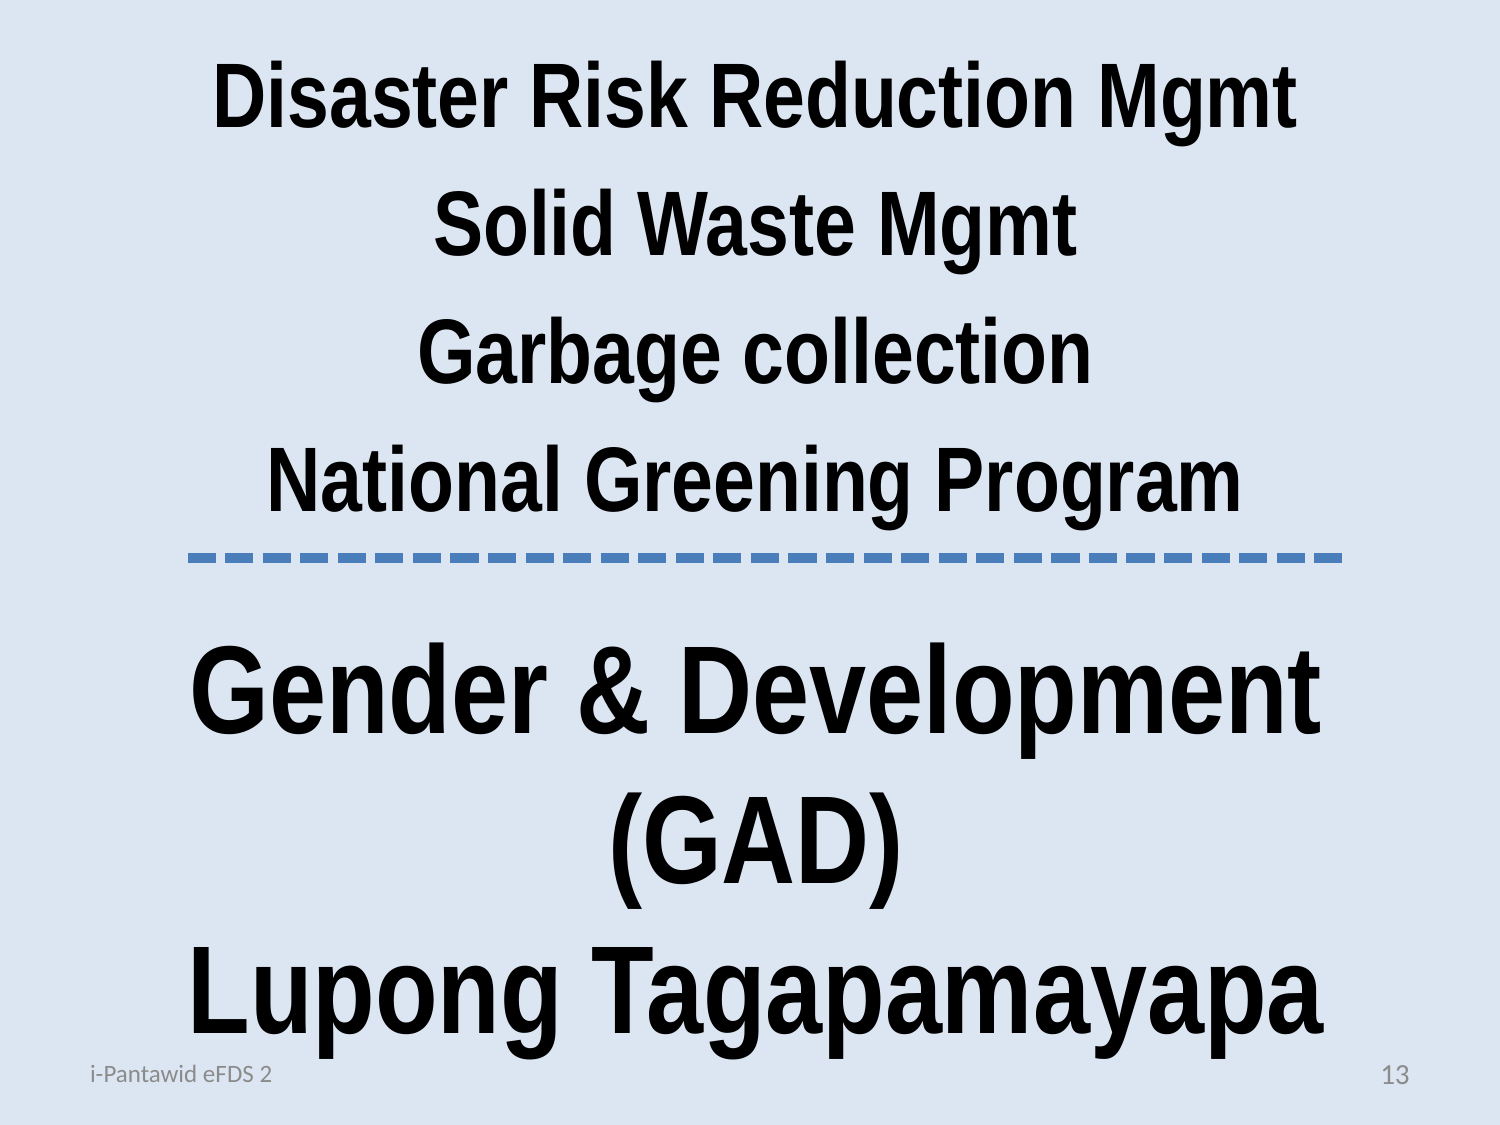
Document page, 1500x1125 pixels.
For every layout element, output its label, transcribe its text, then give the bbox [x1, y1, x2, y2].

title Gender & Development (GAD) Lupong Tagapamayapa [118, 601, 1394, 825]
list Disaster Risk Reduction Mgmt Solid Waste Mgmt Garbage collection National Greening Program [118, 175, 1394, 538]
slide_number 13 [1074, 1042, 1425, 1103]
slide_number i-Pantawid eFDS 2 [75, 1042, 425, 1103]
